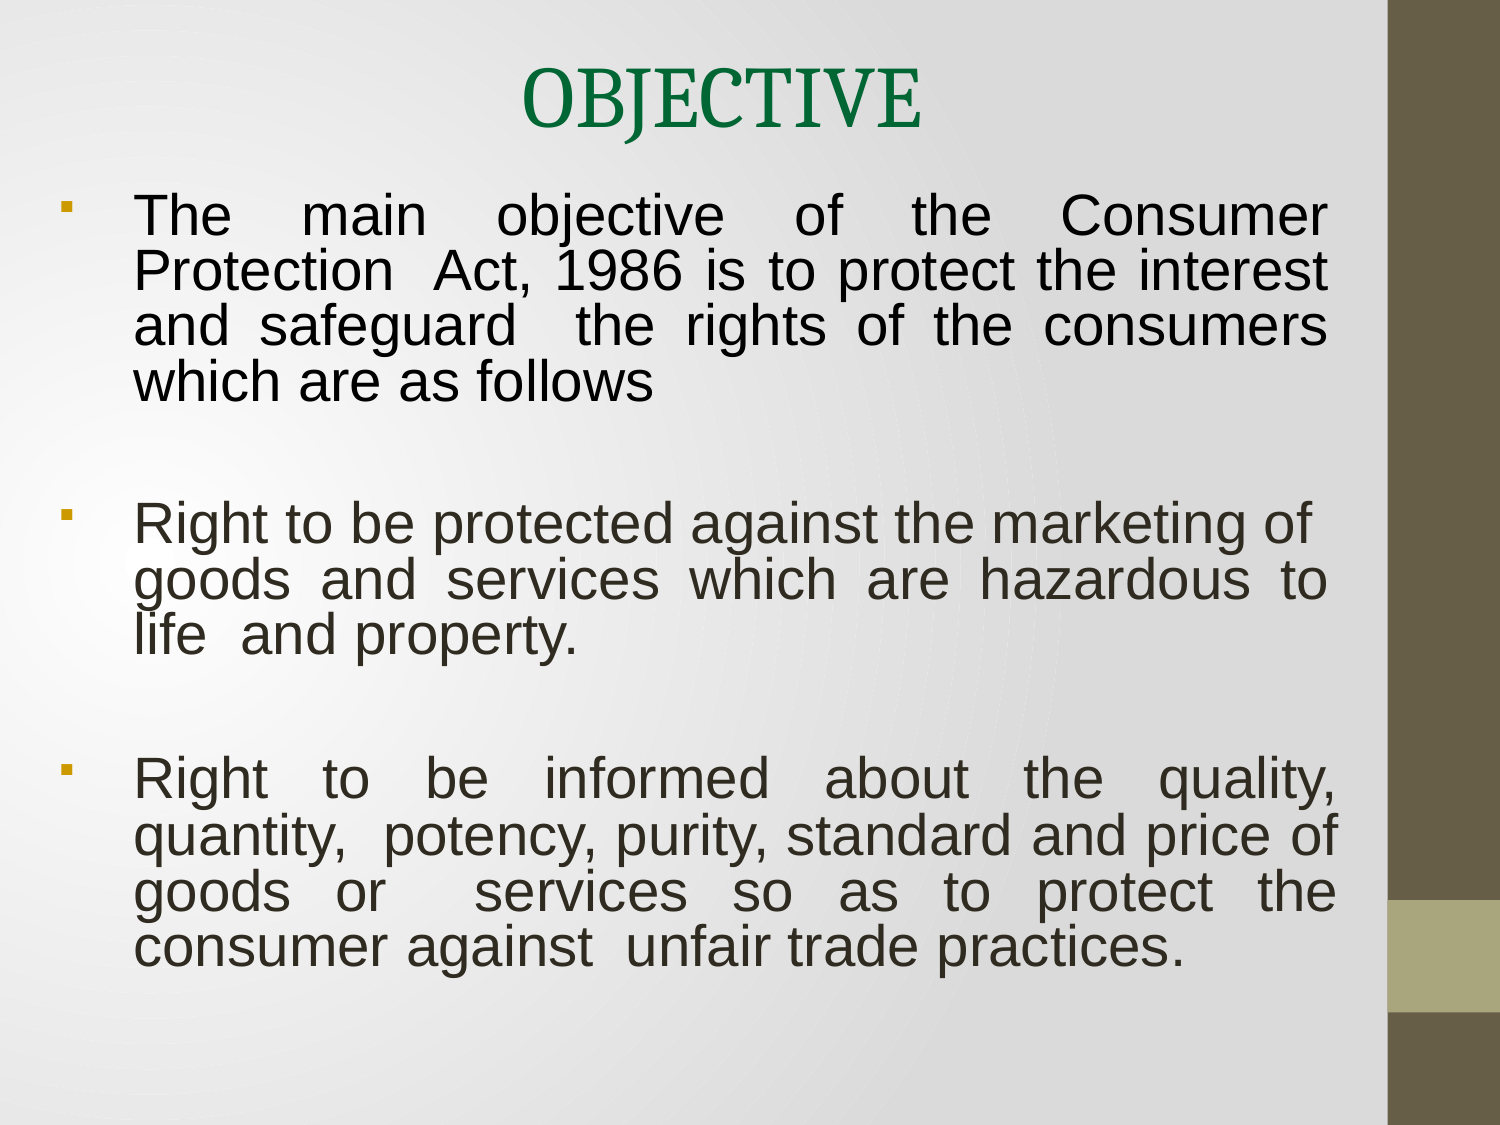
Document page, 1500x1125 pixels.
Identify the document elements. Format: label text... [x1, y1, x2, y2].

text_box The main objective of the Consumer Protection Act, 1986 is to protect the interest and safeguard the rights of the consumers which are as follows Right to be protected against the marketing of goods and services which are hazardous to life and property. Right to be informed about the quality, quantity, potency, purity, standard and price of goods or services so as to protect the consumer against unfair trade practices. [50, 174, 1346, 979]
title OBJECTIVE [48, 0, 1368, 187]
